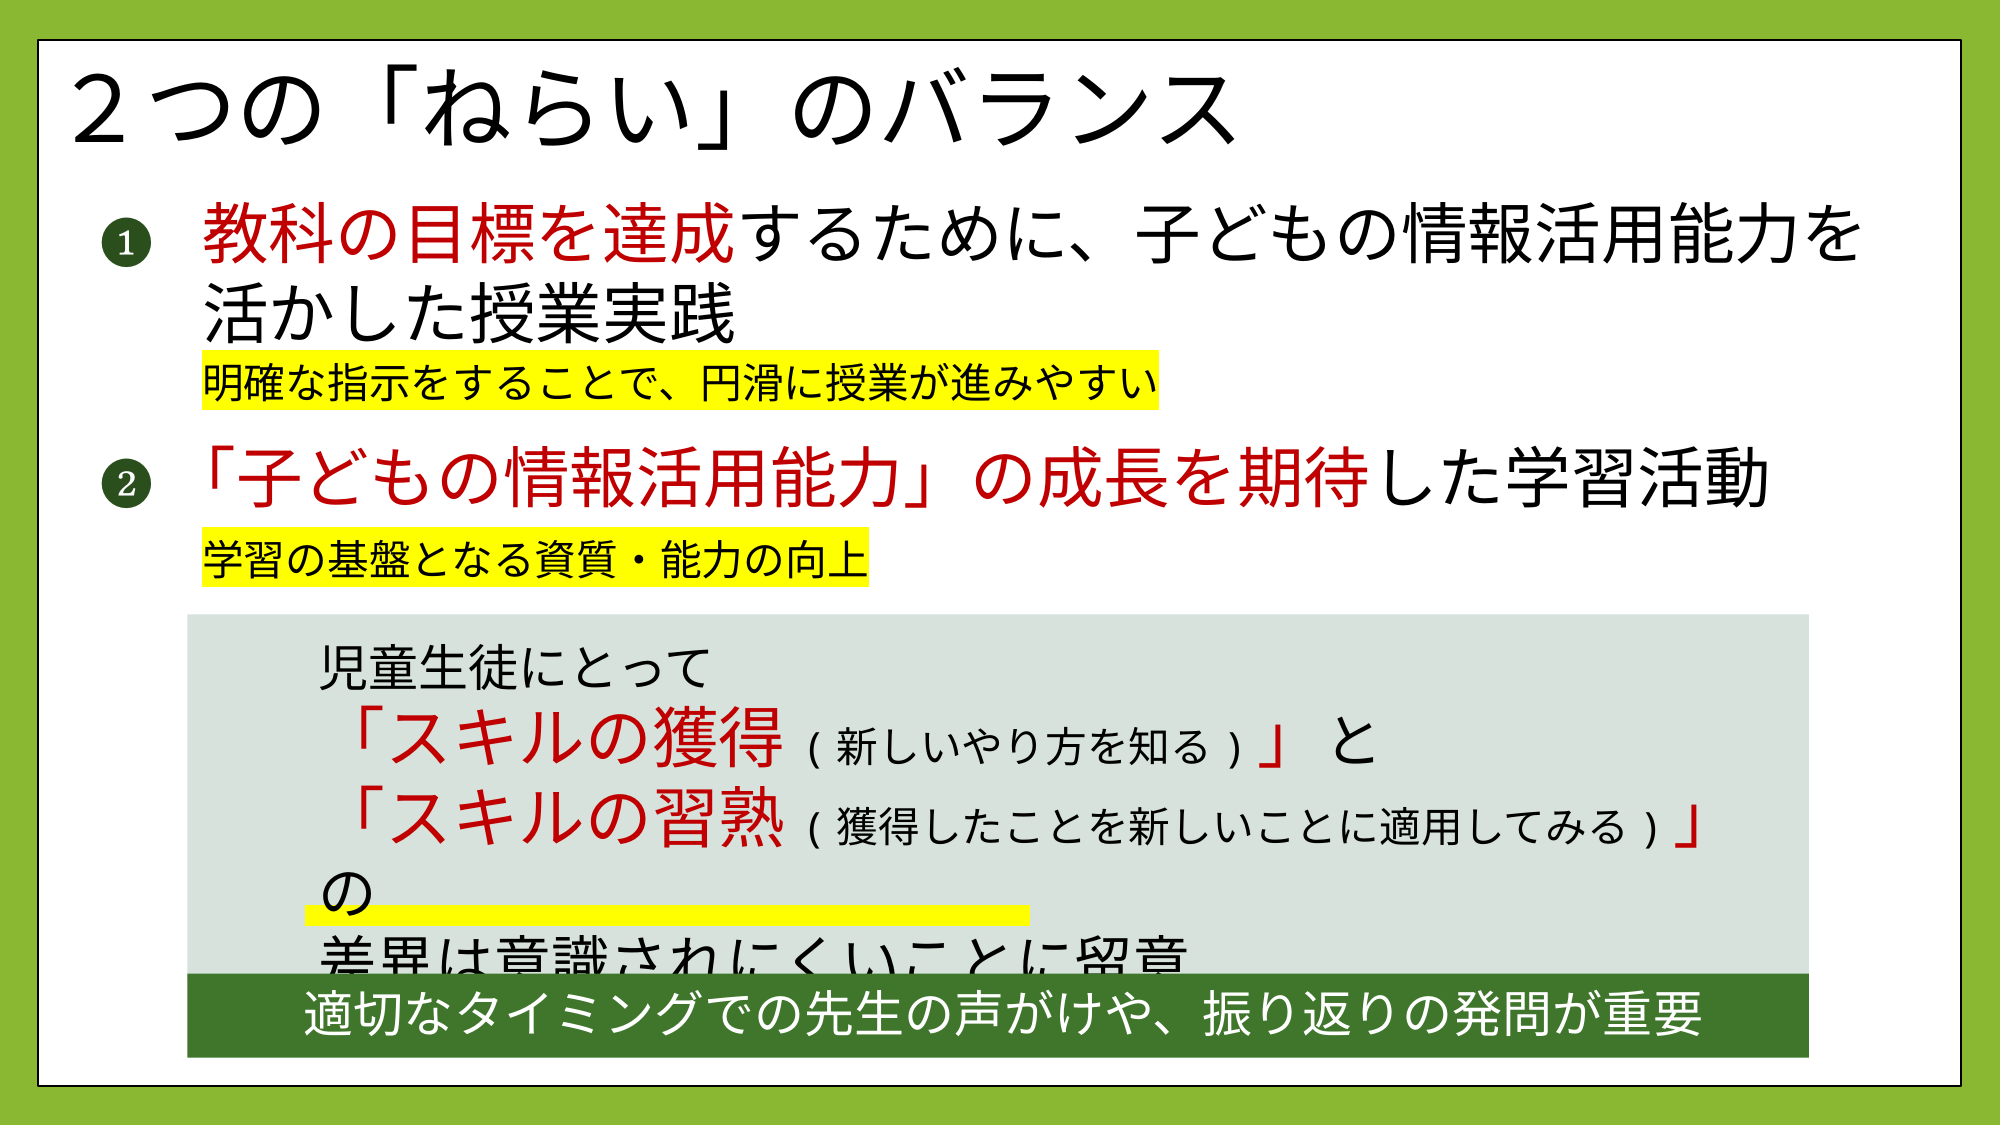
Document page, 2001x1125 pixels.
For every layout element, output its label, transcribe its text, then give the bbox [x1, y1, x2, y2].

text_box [186, 973, 1810, 1058]
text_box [83, 183, 1904, 416]
title ２つの「ねらい」のバランス [38, 40, 1958, 184]
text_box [186, 614, 1810, 971]
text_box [83, 425, 1871, 592]
